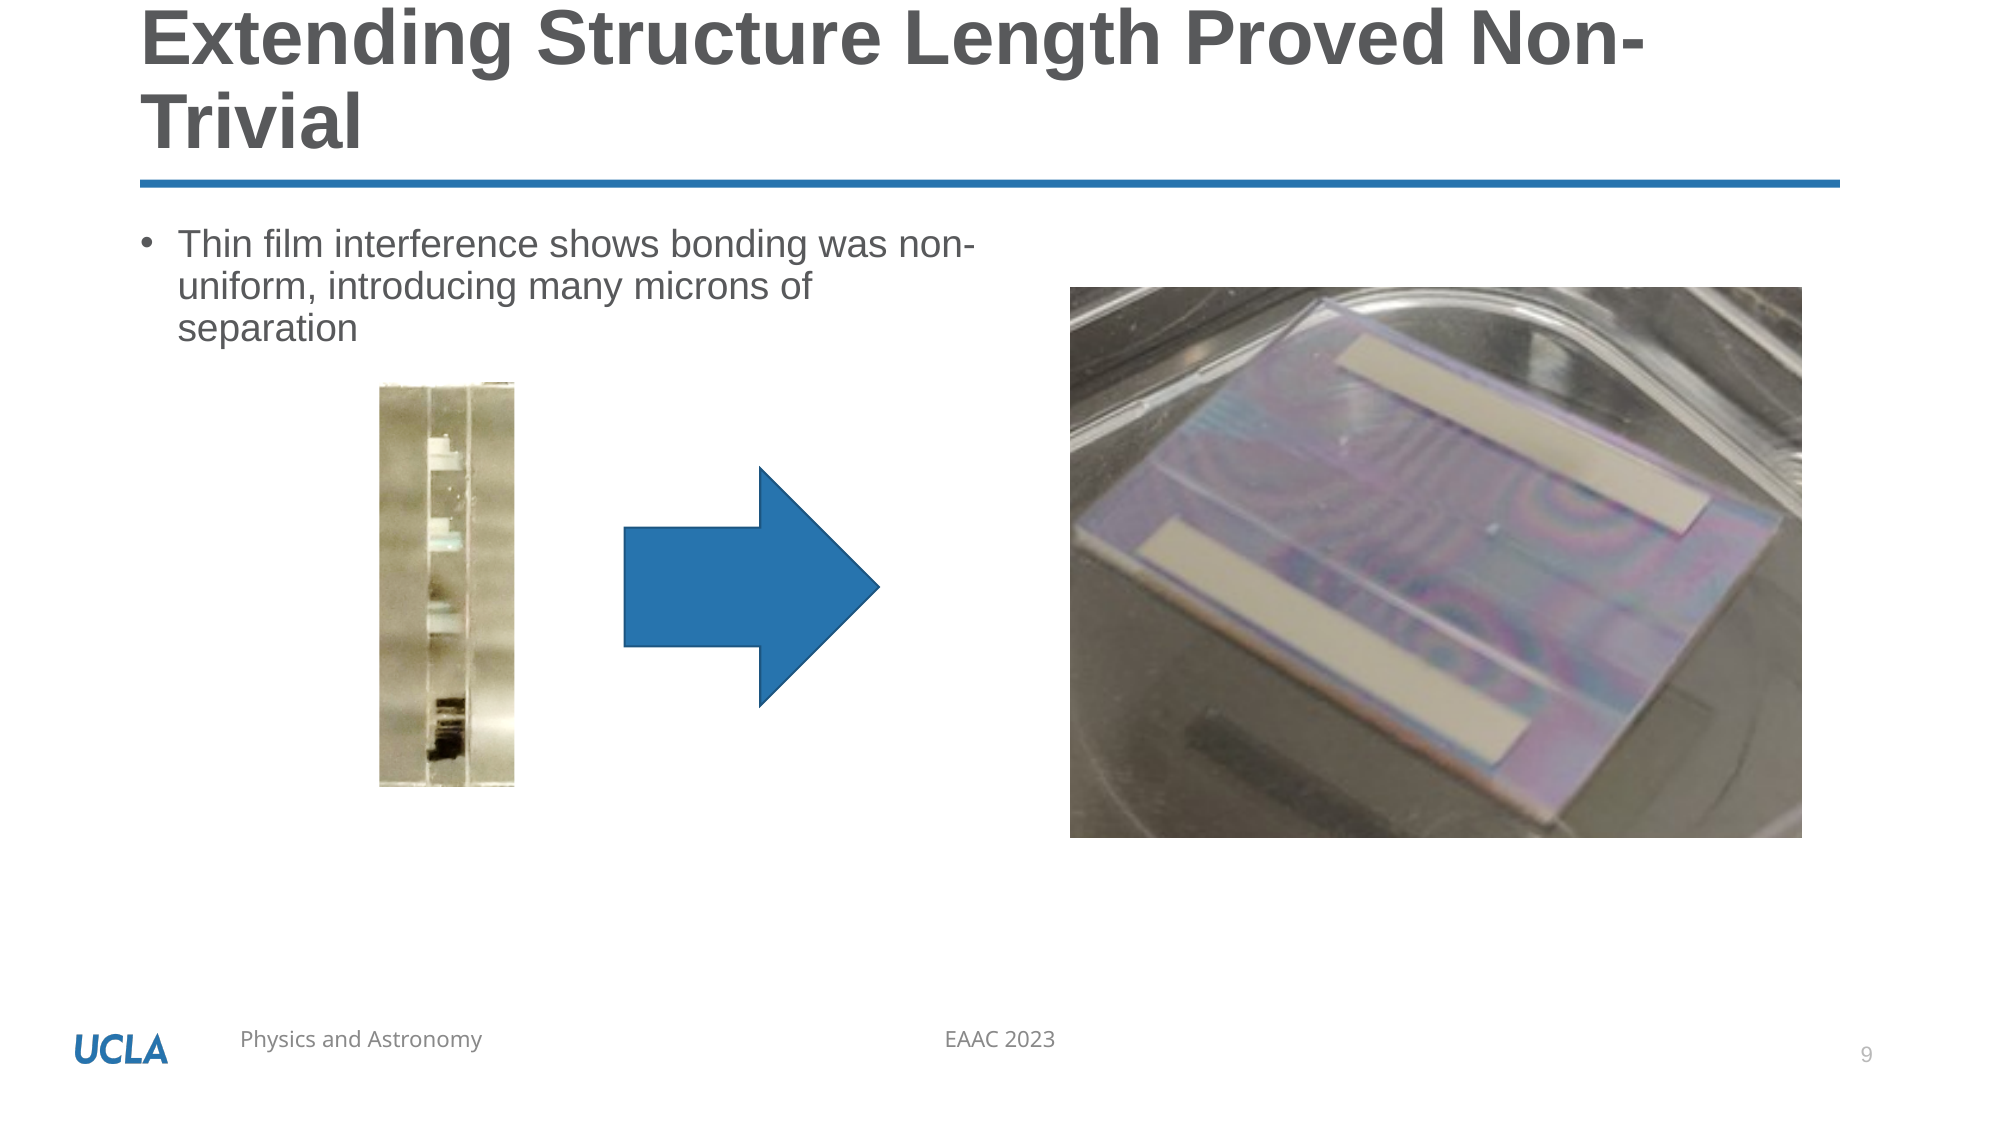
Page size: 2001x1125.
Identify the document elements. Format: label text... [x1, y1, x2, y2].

picture [75, 1033, 168, 1064]
title Extending Structure Length Proved Non-Trivial [140, 80, 1840, 166]
picture [1069, 287, 1802, 838]
list Thin film interference shows bonding was non-uniform, introducing many microns of separation [140, 223, 1000, 351]
text_box [623, 465, 881, 709]
picture [379, 382, 515, 787]
